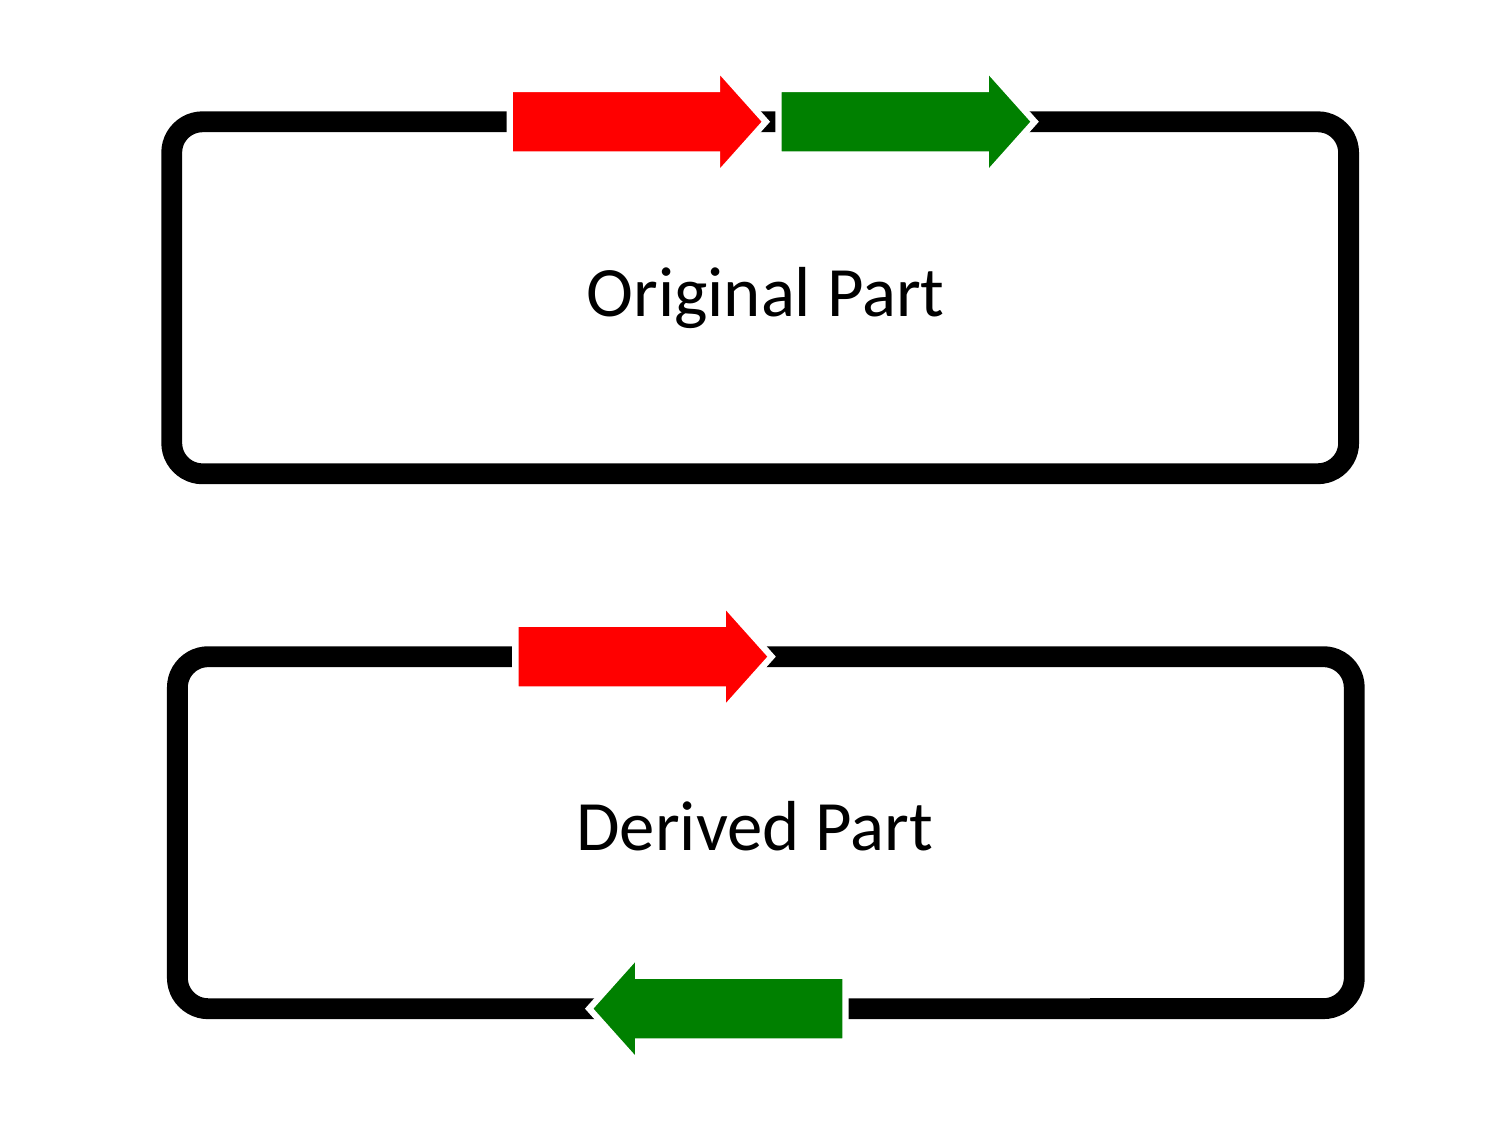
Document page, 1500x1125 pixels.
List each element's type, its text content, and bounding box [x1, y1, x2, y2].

text_box Original Part [520, 244, 1012, 331]
text_box [778, 66, 1035, 177]
text_box [171, 121, 1349, 474]
text_box [509, 66, 766, 177]
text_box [177, 601, 1355, 1064]
